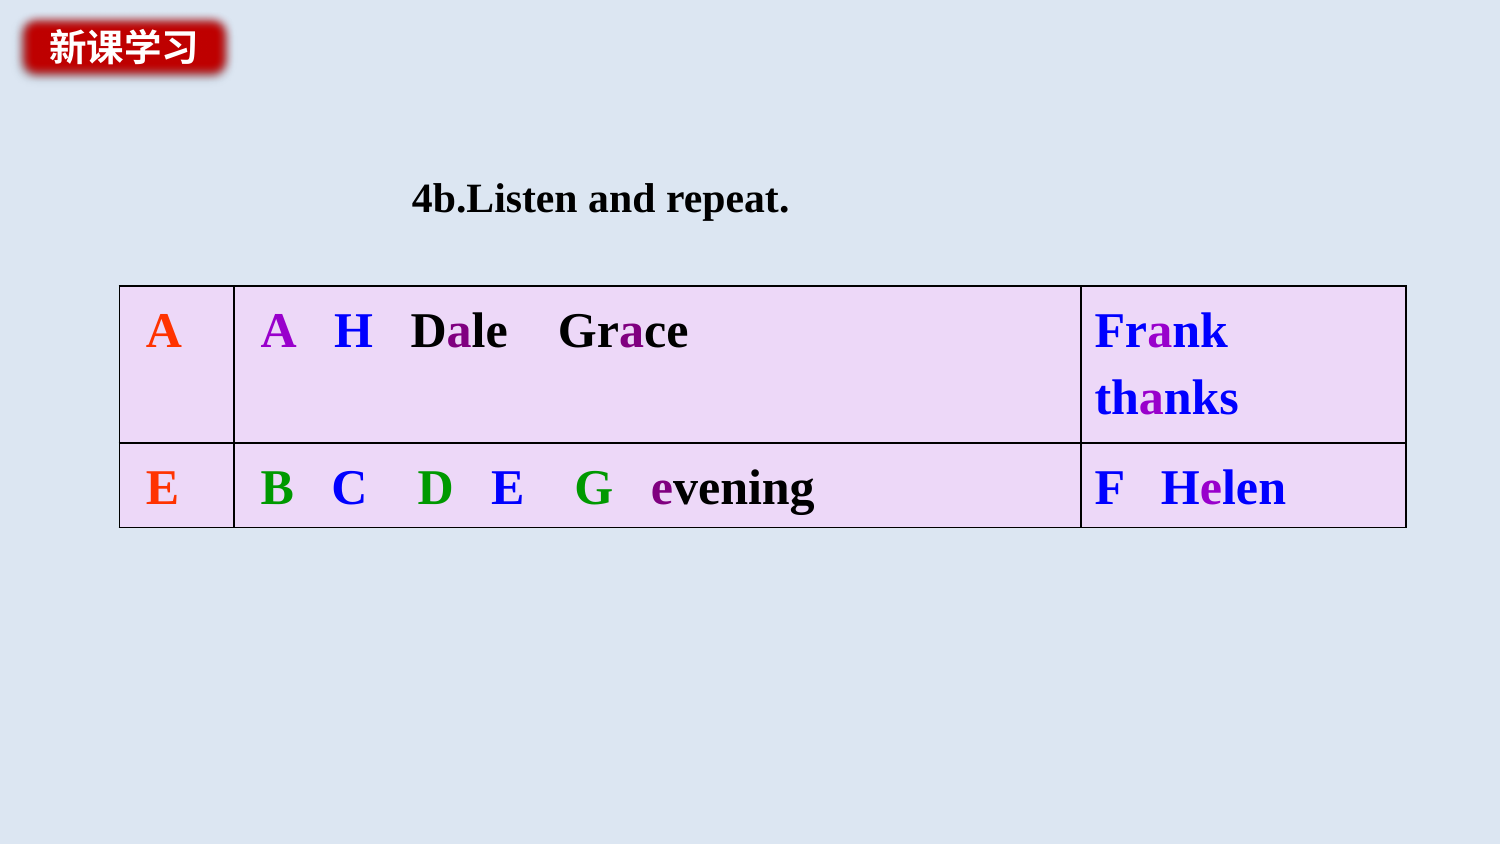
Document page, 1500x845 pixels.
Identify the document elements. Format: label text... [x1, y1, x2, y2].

text_box 新课学习 [30, 27, 219, 66]
table_cell F Helen [1082, 444, 1405, 527]
table_header A H Dale Grace [235, 287, 1080, 442]
table_header Frank thanks [1082, 287, 1405, 442]
text_box 4b.Listen and repeat. [398, 164, 1111, 228]
table_header A [120, 287, 233, 442]
table_cell B C D E G evening [235, 444, 1080, 527]
table_cell E [120, 444, 233, 527]
